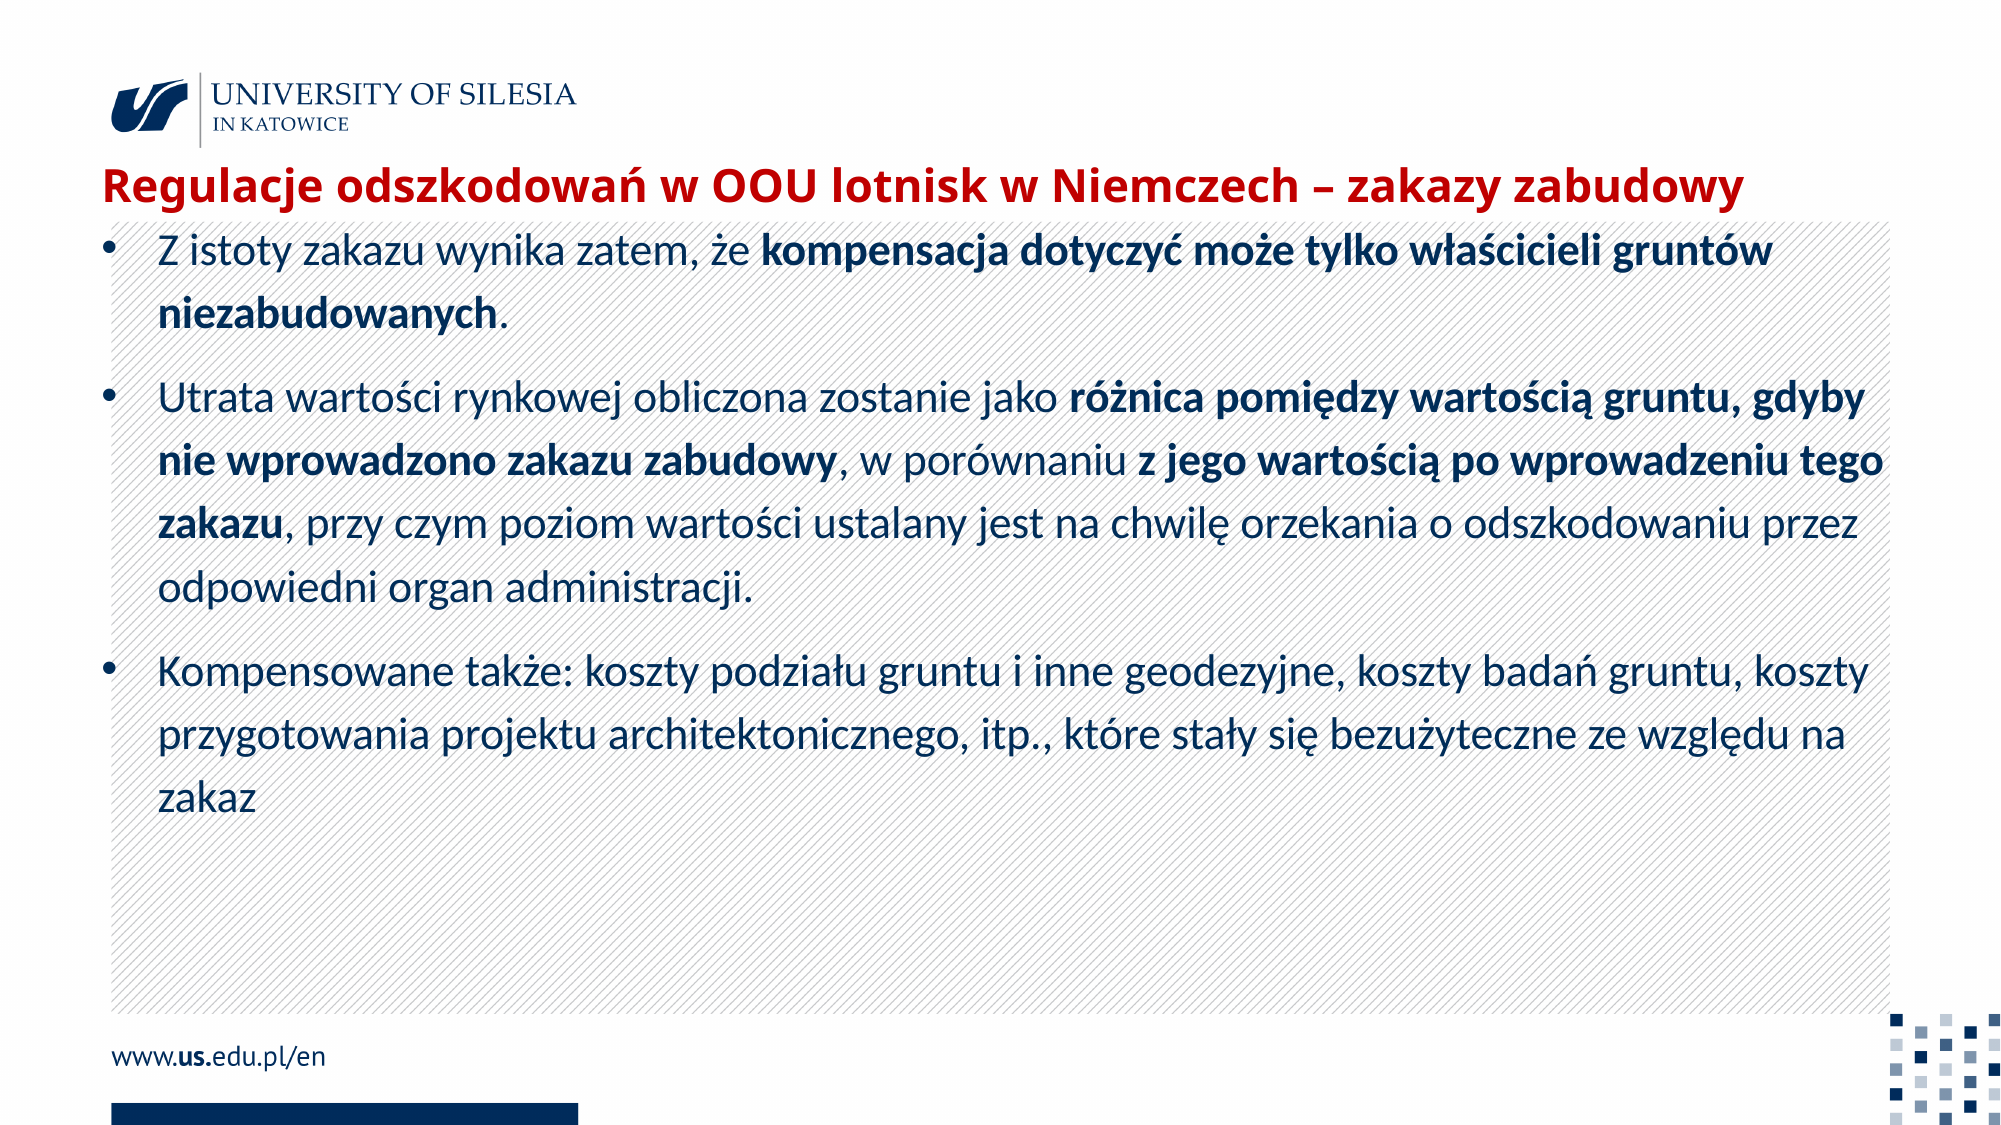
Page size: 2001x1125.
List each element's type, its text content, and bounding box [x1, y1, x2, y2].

text_box Regulacje odszkodowań w OOU lotnisk w Niemczech – zakazy zabudowy Z istoty zakazu wynika zatem, że kompensacja dotyczyć może tylko właścicieli gruntów niezabudowanych. Utrata wartości rynkowej obliczona zostanie jako różnica pomiędzy wartością gruntu, gdyby nie wprowadzono zakazu zabudowy, w porównaniu z jego wartością po wprowadzeniu tego zakazu, przy czym poziom wartości ustalany jest na chwilę orzekania o odszkodowaniu przez odpowiedni organ administracji. Kompensowane także: koszty podziału gruntu i inne geodezyjne, koszty badań gruntu, koszty przygotowania projektu architektonicznego, itp., które stały się bezużyteczne ze względu na zakaz [86, 149, 1914, 830]
picture [0, 0, 2001, 1125]
